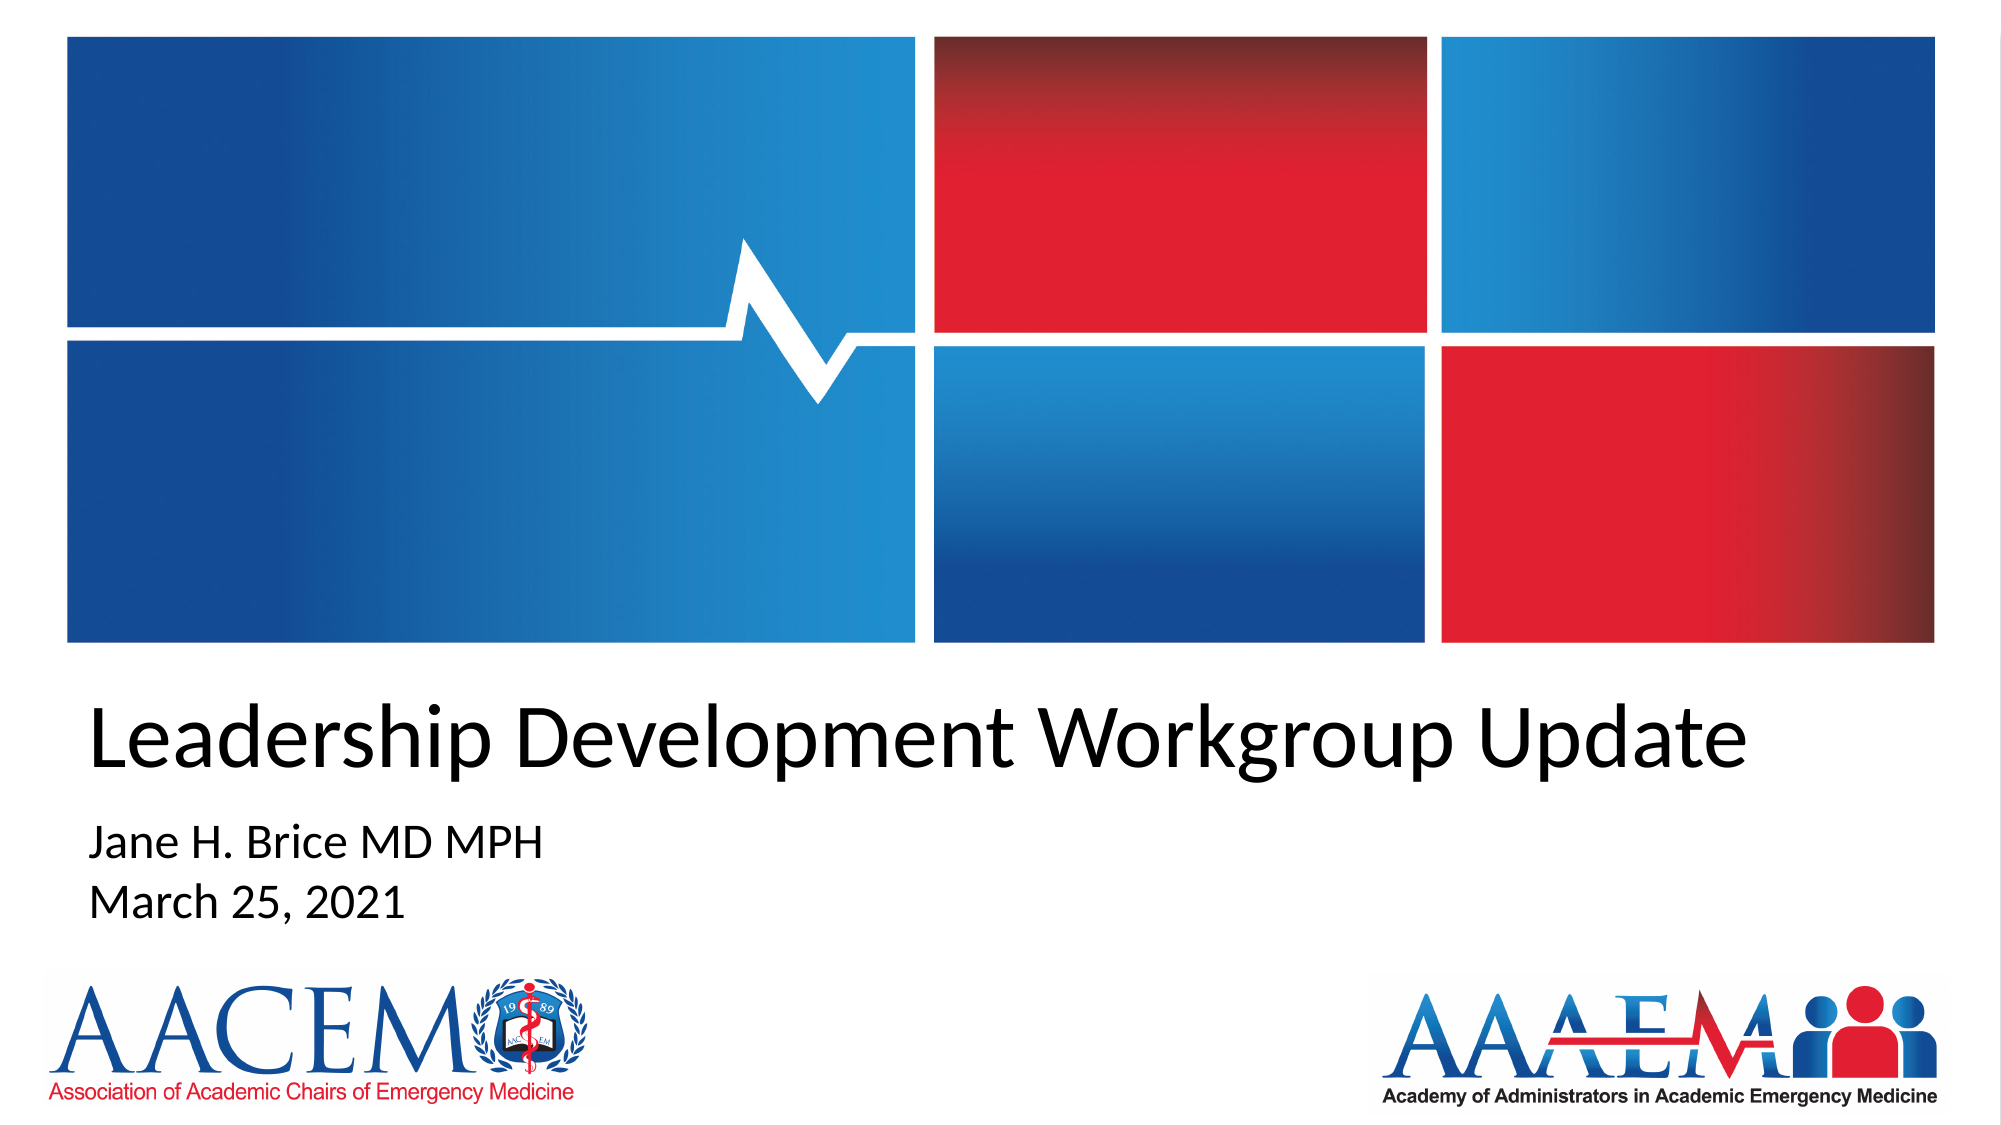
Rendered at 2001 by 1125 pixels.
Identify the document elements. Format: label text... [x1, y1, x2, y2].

picture [1366, 972, 1950, 1116]
title Leadership Development Workgroup Update [73, 662, 1932, 799]
list Jane H. Brice MD MPH March 25, 2021 [73, 801, 1932, 968]
picture [43, 970, 601, 1108]
picture [0, 0, 2000, 655]
